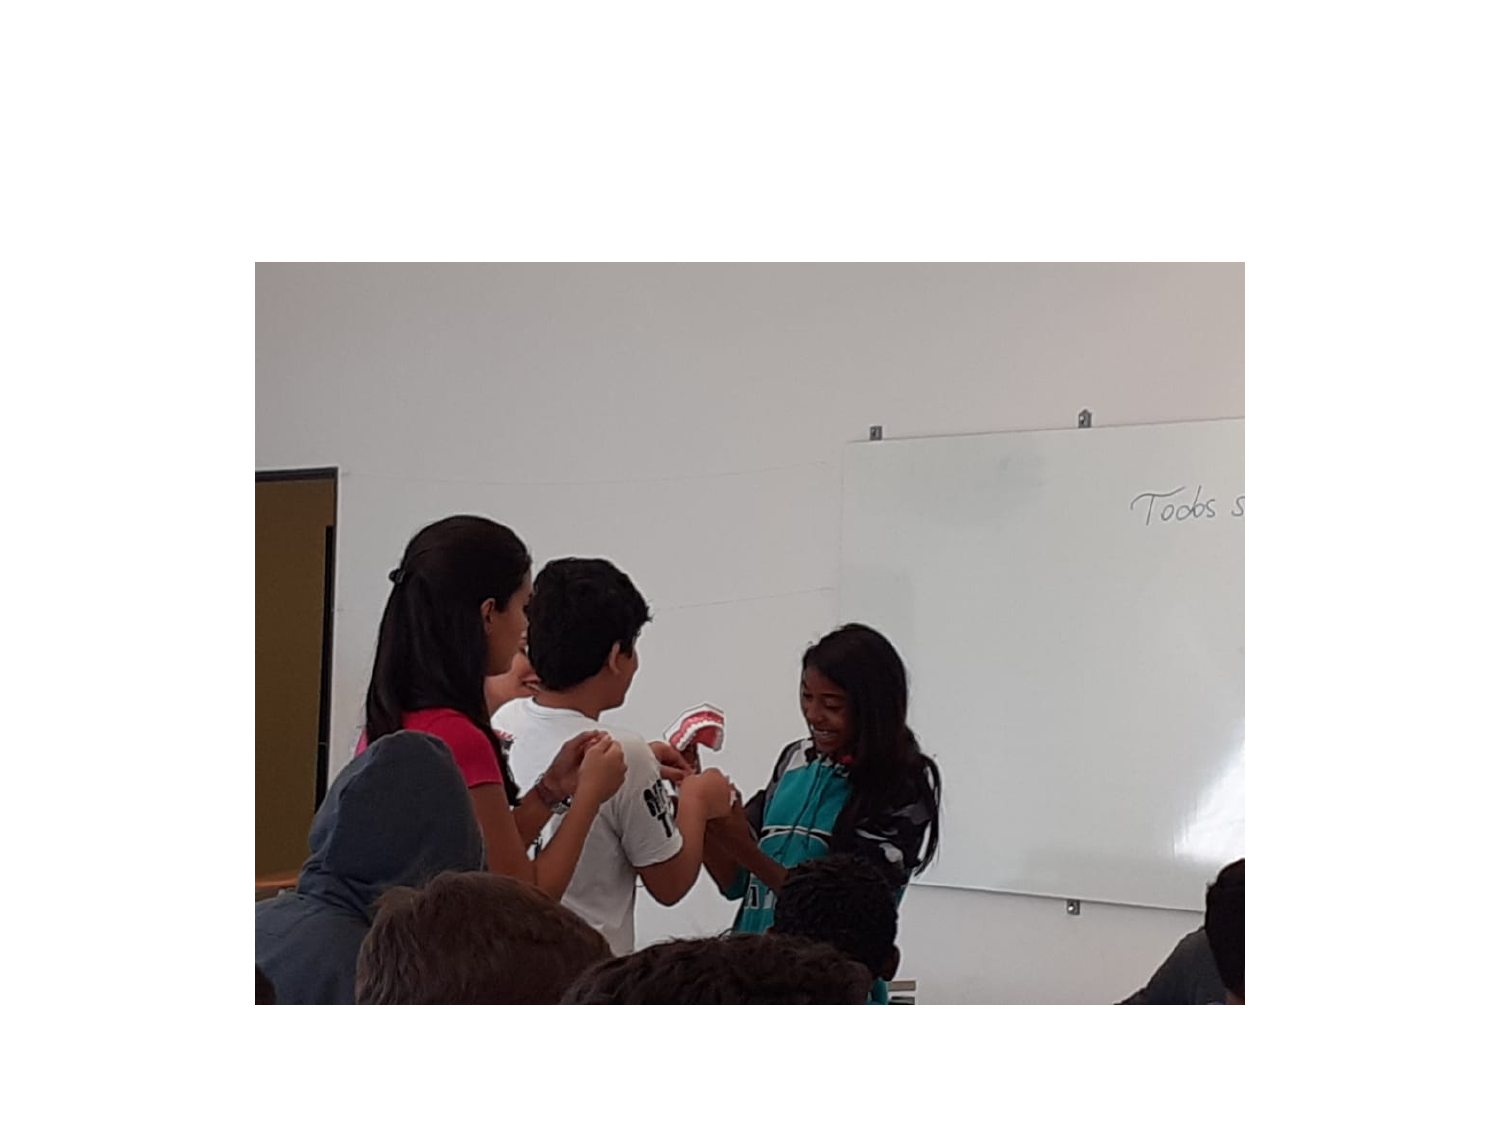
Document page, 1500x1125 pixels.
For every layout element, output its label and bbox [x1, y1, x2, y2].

list [254, 262, 1246, 1006]
